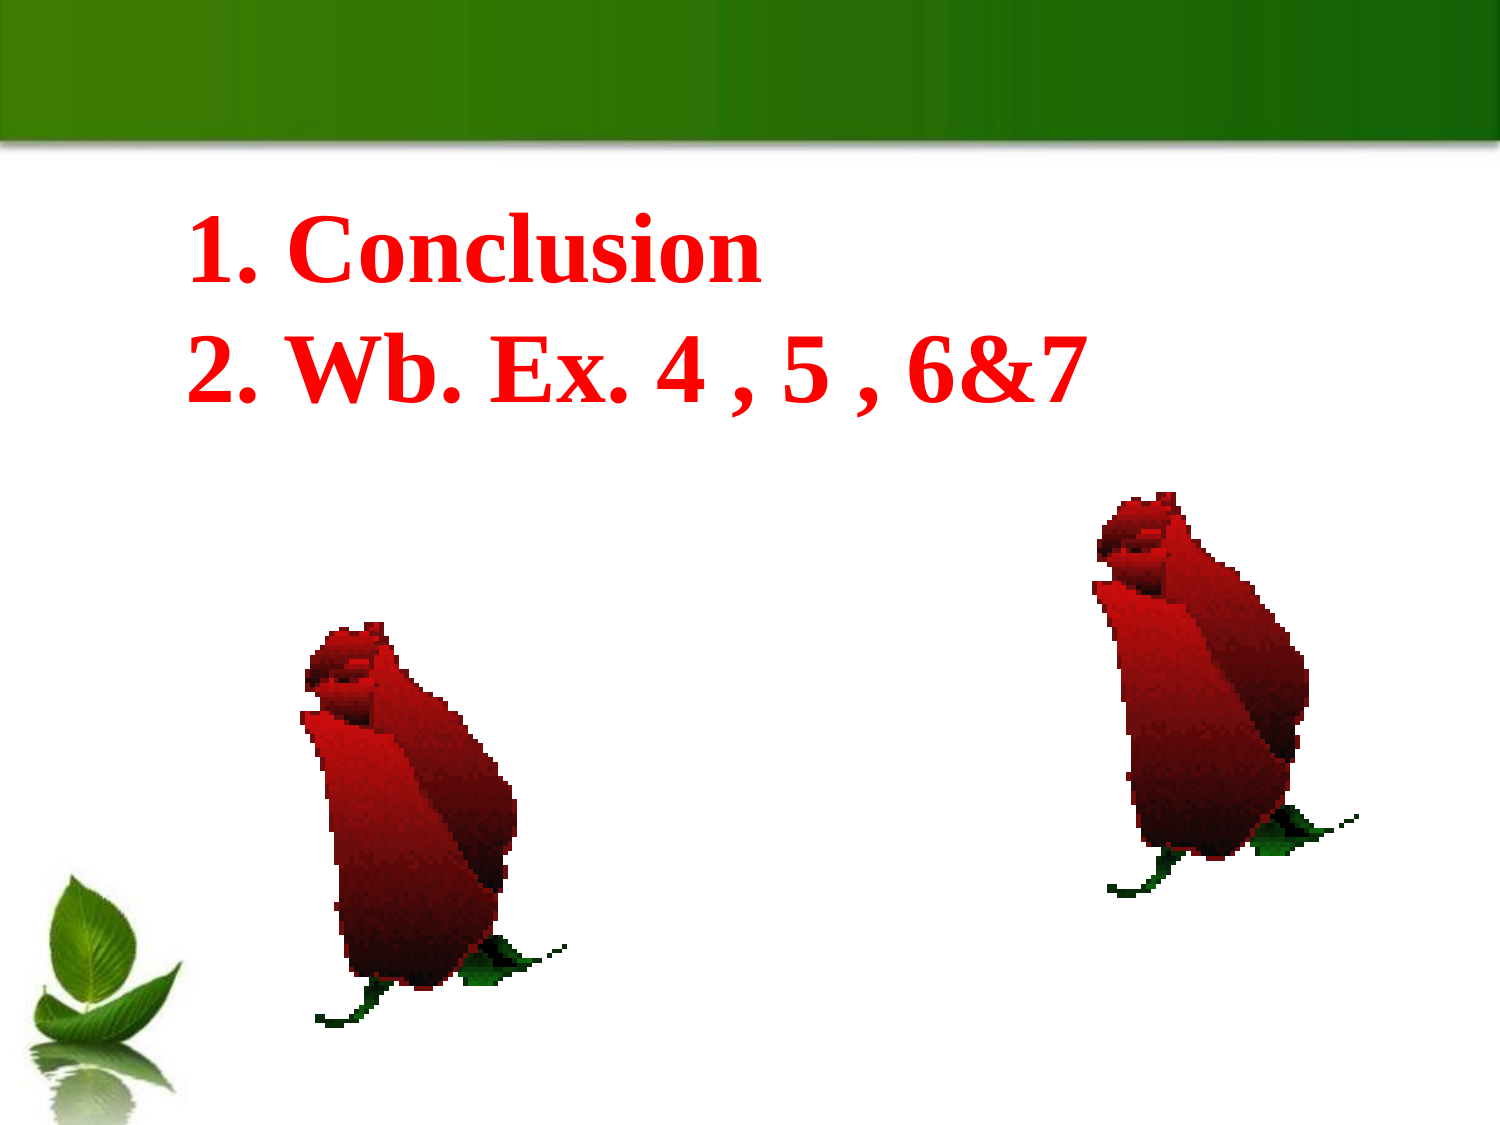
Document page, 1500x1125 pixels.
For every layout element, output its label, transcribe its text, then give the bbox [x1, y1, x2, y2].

picture [0, 0, 1500, 1125]
text_box 1. Conclusion 2. Wb. Ex. 4 , 5 , 6&7 [171, 175, 1211, 431]
